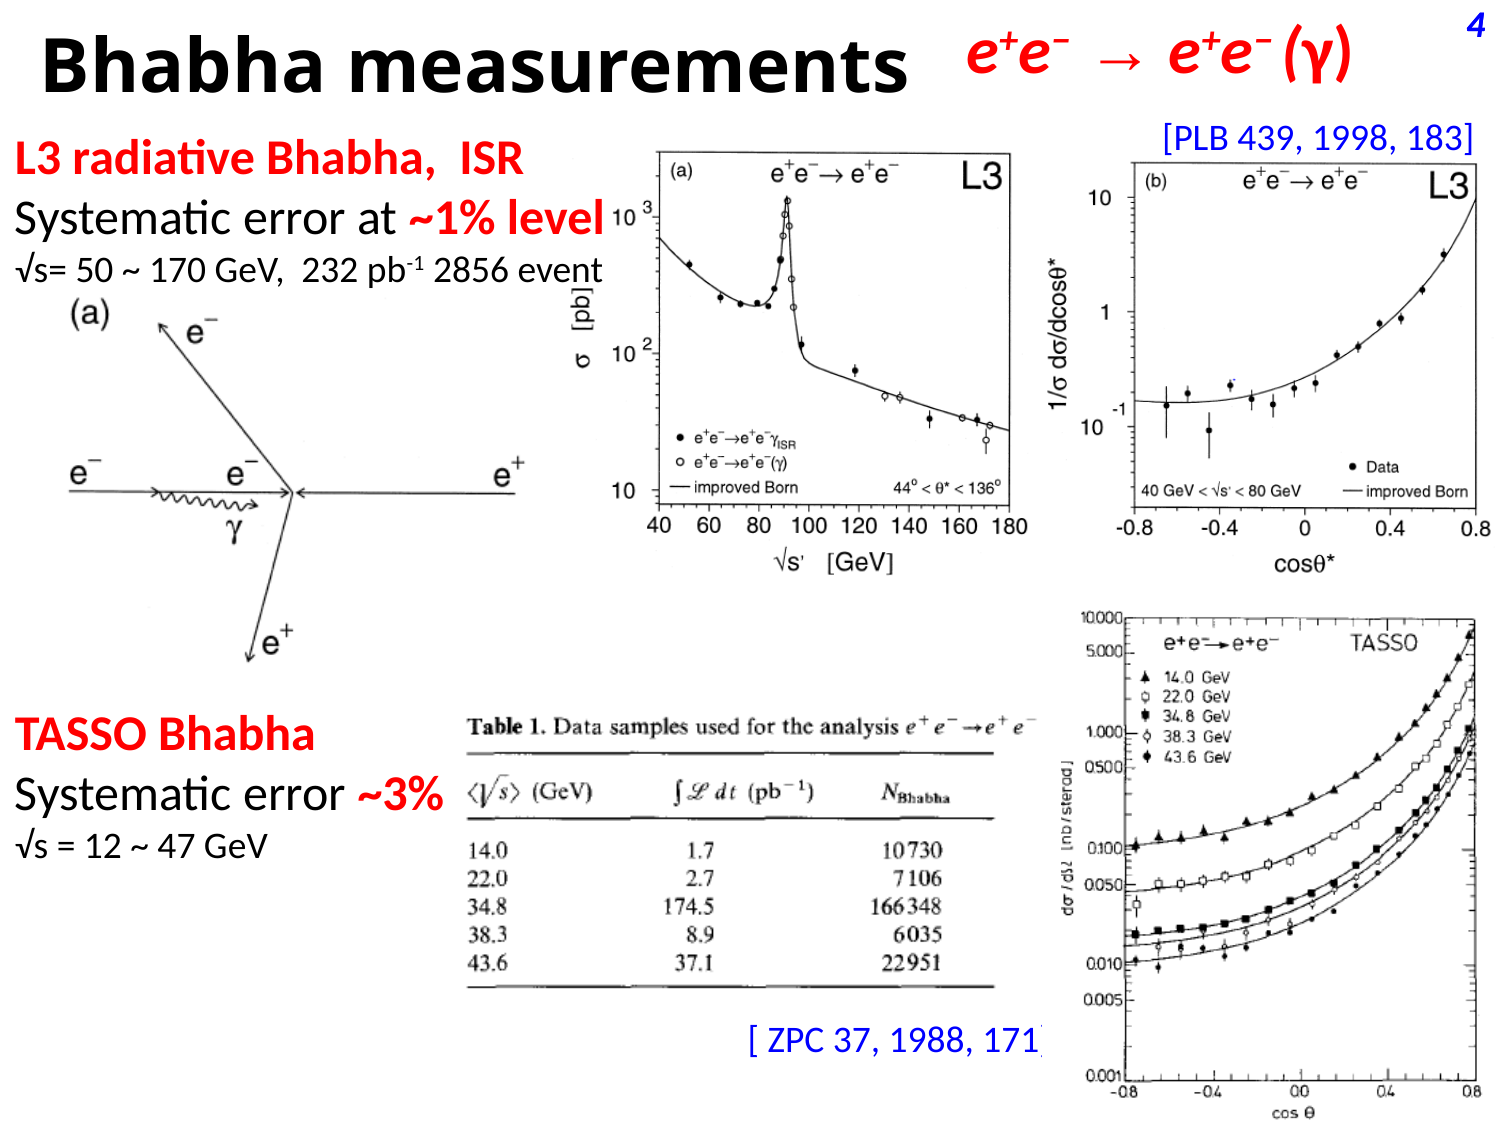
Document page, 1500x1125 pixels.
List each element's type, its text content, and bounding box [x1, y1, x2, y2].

text_box TASSO Bhabha Systematic error ~3% √s = 12 ~ 47 GeV [0, 693, 633, 958]
picture [550, 140, 1040, 580]
picture [1042, 152, 1500, 581]
text_box [PLB 439, 1998, 183] [1147, 105, 1498, 150]
text_box L3 radiative Bhabha, ISR Systematic error at ~1% level √s= 50 ~ 170 GeV, 232 pb-1 2856 event [0, 117, 633, 382]
title Bhabha measurements [24, 0, 1173, 126]
text_box e+e− → e+e− (γ) [951, 0, 1370, 95]
text_box [ ZPC 37, 1988, 171] [732, 1018, 1037, 1068]
picture [456, 600, 1500, 1125]
picture [46, 292, 540, 671]
